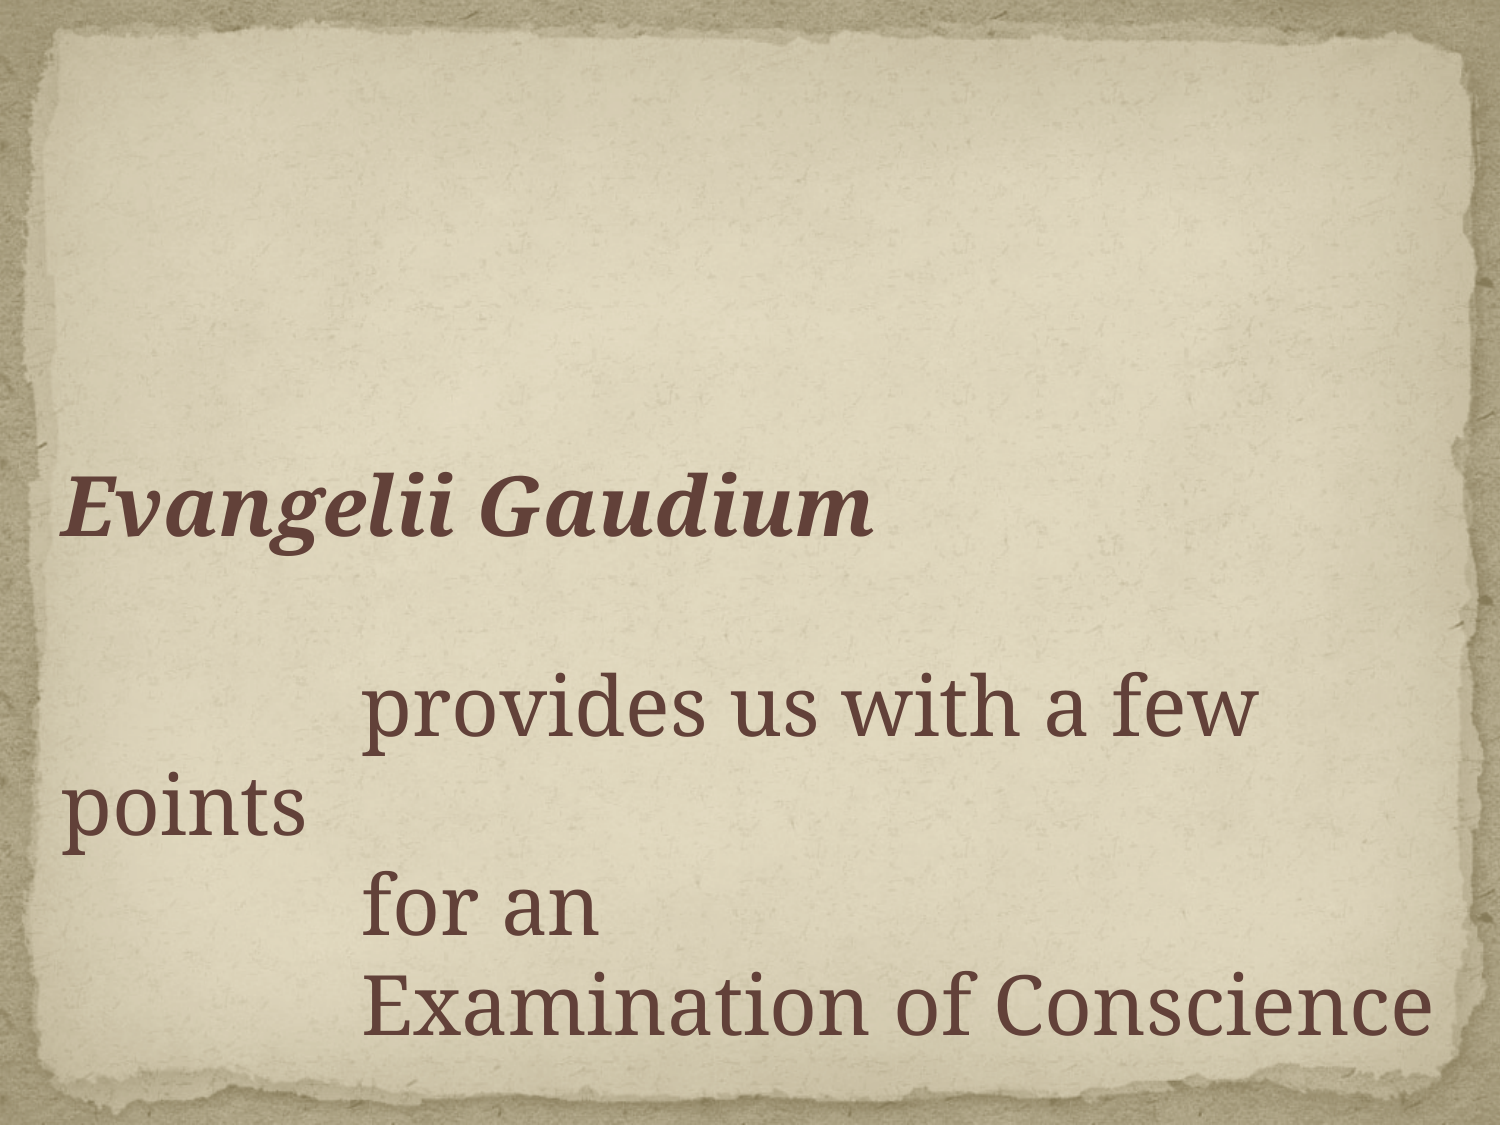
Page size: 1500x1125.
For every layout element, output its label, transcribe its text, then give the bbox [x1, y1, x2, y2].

text_box Evangelii Gaudium provides us with a few points for an Examination of Conscience [46, 445, 1454, 1060]
